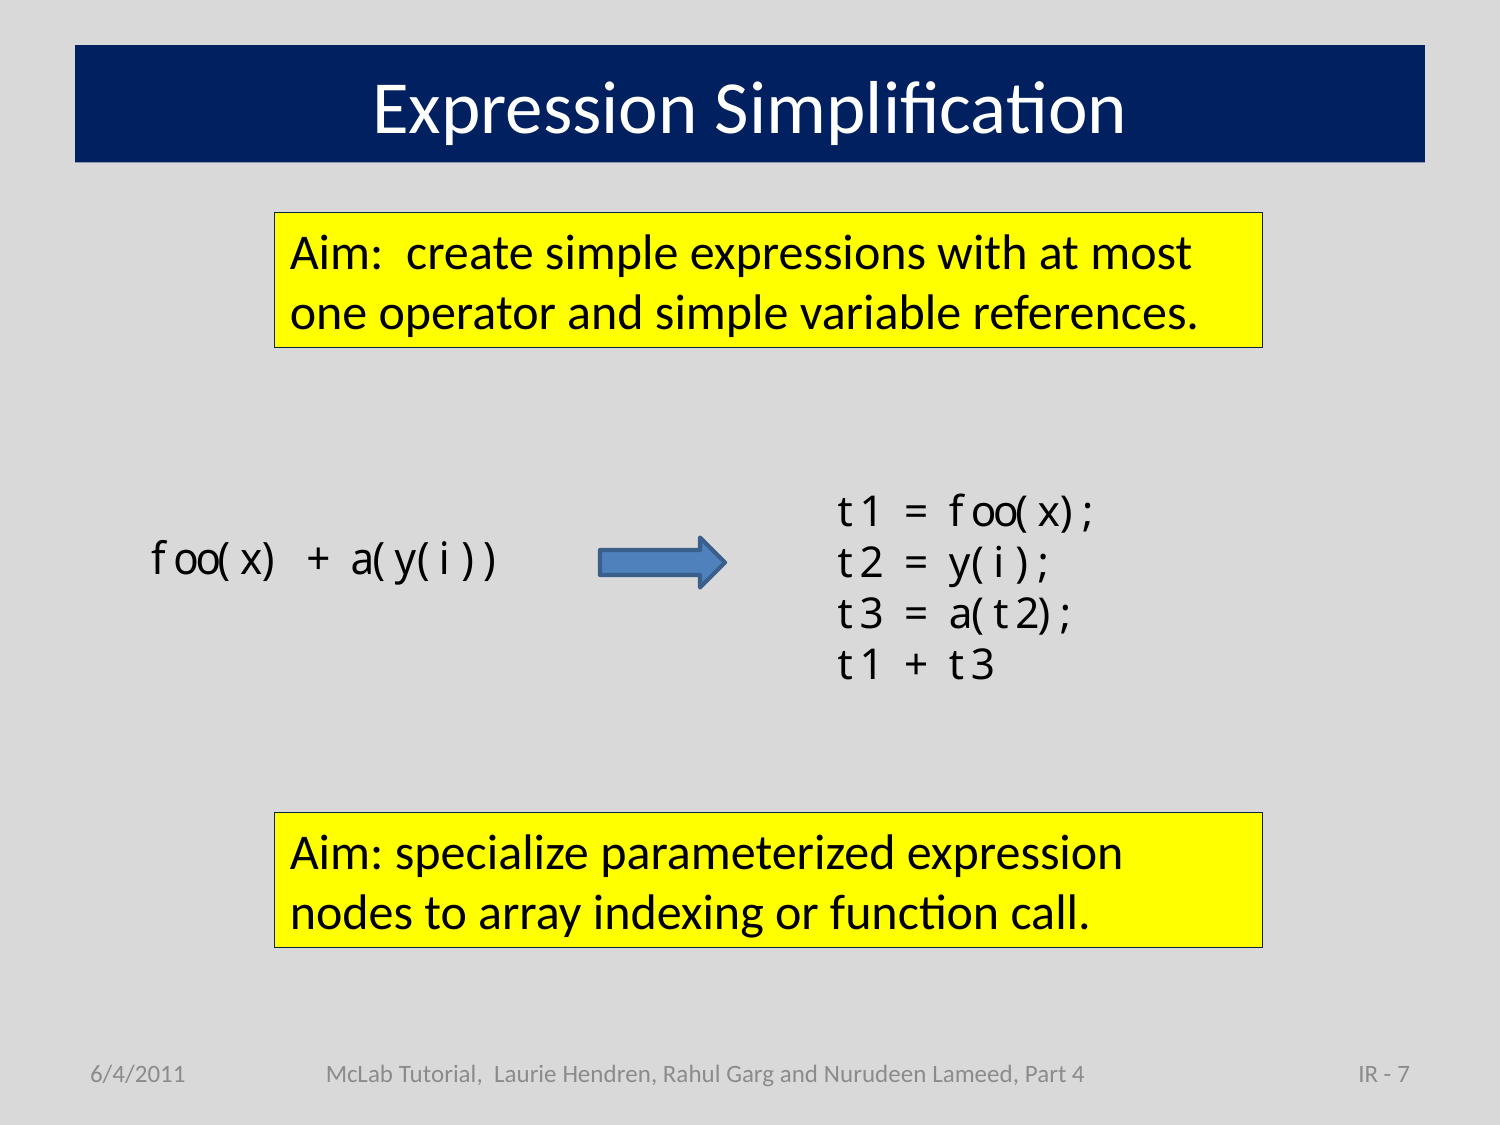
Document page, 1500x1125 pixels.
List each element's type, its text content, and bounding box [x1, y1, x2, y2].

title Expression Simplification [75, 45, 1425, 163]
text_box [597, 535, 728, 590]
footer McLab Tutorial, Laurie Hendren, Rahul Garg and Nurudeen Lameed, Part 4 [300, 1042, 1113, 1103]
text_box Aim: create simple expressions with at most one operator and simple variable references. [274, 212, 1263, 348]
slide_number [75, 1042, 213, 1103]
slide_number IR - 7 [1262, 1042, 1425, 1103]
picture [831, 490, 1101, 685]
text_box Aim: specialize parameterized expression nodes to array indexing or function call. [274, 812, 1263, 948]
picture [149, 537, 502, 592]
